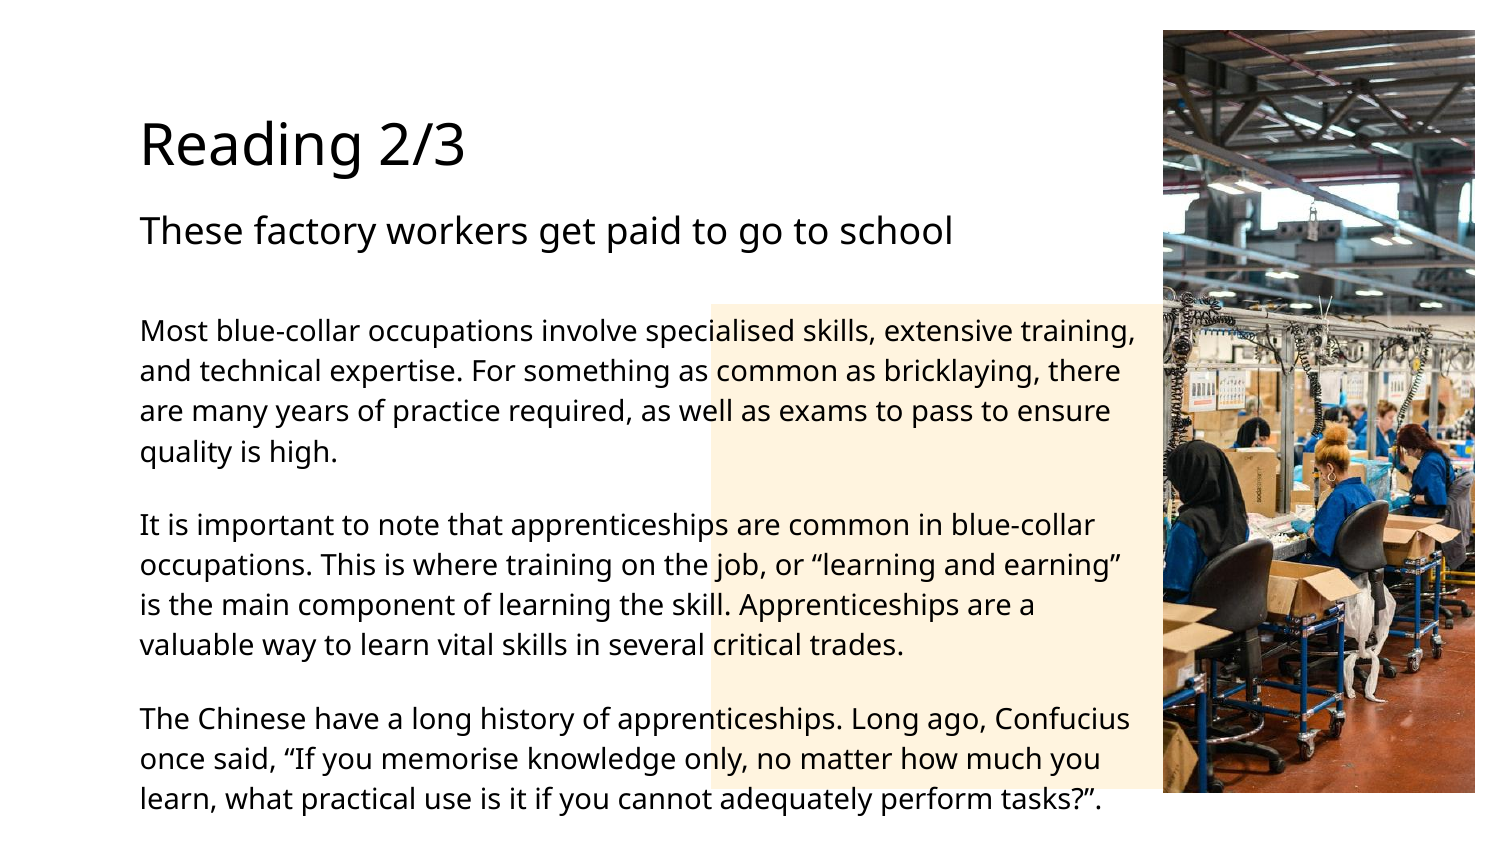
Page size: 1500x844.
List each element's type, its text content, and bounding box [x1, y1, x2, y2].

subtitle Most blue-collar occupations involve specialised skills, extensive training, and technical expertise. For something as common as bricklaying, there are many years of practice required, as well as exams to pass to ensure quality is high. It is important to note that apprenticeships are common in blue-collar occupations. This is where training on the job, or “learning and earning” is the main component of learning the skill. Apprenticeships are a valuable way to learn vital skills in several critical trades. The Chinese have a long history of apprenticeships. Long ago, Confucius once said, “If you memorise knowledge only, no matter how much you learn, what practical use is it if you cannot adequately perform tasks?”. [124, 292, 1164, 816]
title Reading 2/3 [124, 92, 715, 192]
picture [1162, 24, 1476, 793]
title These factory workers get paid to go to school [124, 192, 1046, 293]
